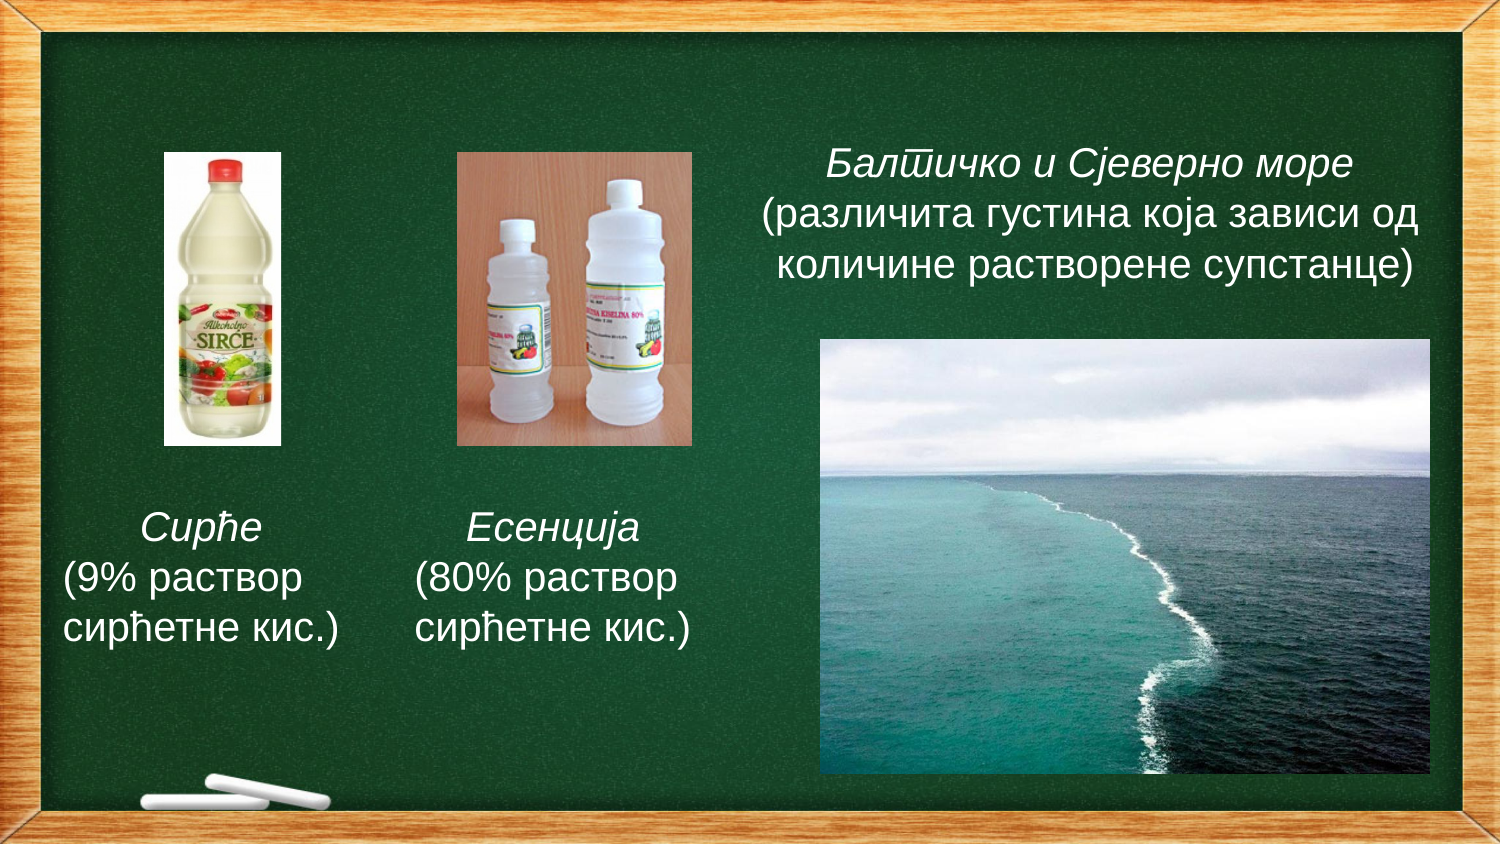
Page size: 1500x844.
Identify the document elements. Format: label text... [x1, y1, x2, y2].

text_box Сирће (9% раствор сирћетне кис.) [47, 492, 355, 657]
picture [0, 0, 1500, 844]
text_box Есенција (80% раствор сирћетне кис.) [399, 492, 707, 657]
text_box Балтичко и Сјеверно морe (различита густина која зависи од количине растворене супстанце) [679, 128, 1500, 294]
